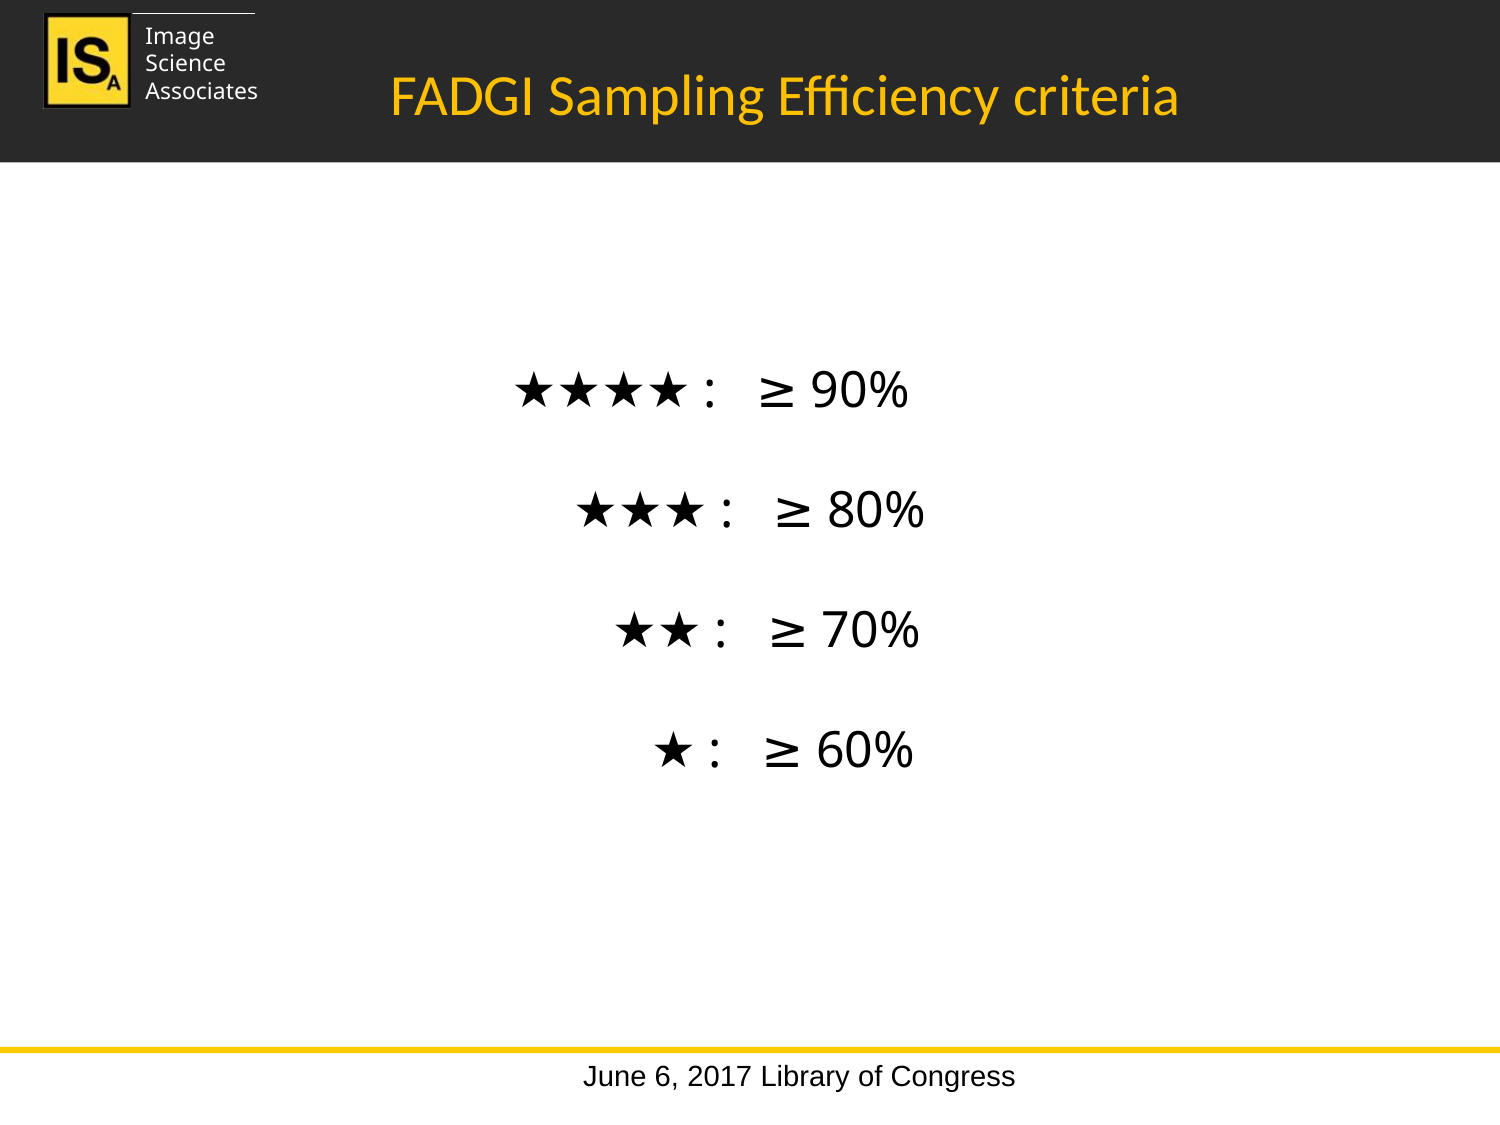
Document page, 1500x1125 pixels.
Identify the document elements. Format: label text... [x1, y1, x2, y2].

text_box ★★★★ : ≥ 90% ★★★ : ≥ 80% ★★ : ≥ 70% ★ : ≥ 60% [496, 349, 941, 905]
title FADGI Sampling Efficiency criteria [362, 50, 1210, 180]
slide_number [499, 1050, 1101, 1125]
picture [43, 13, 255, 109]
